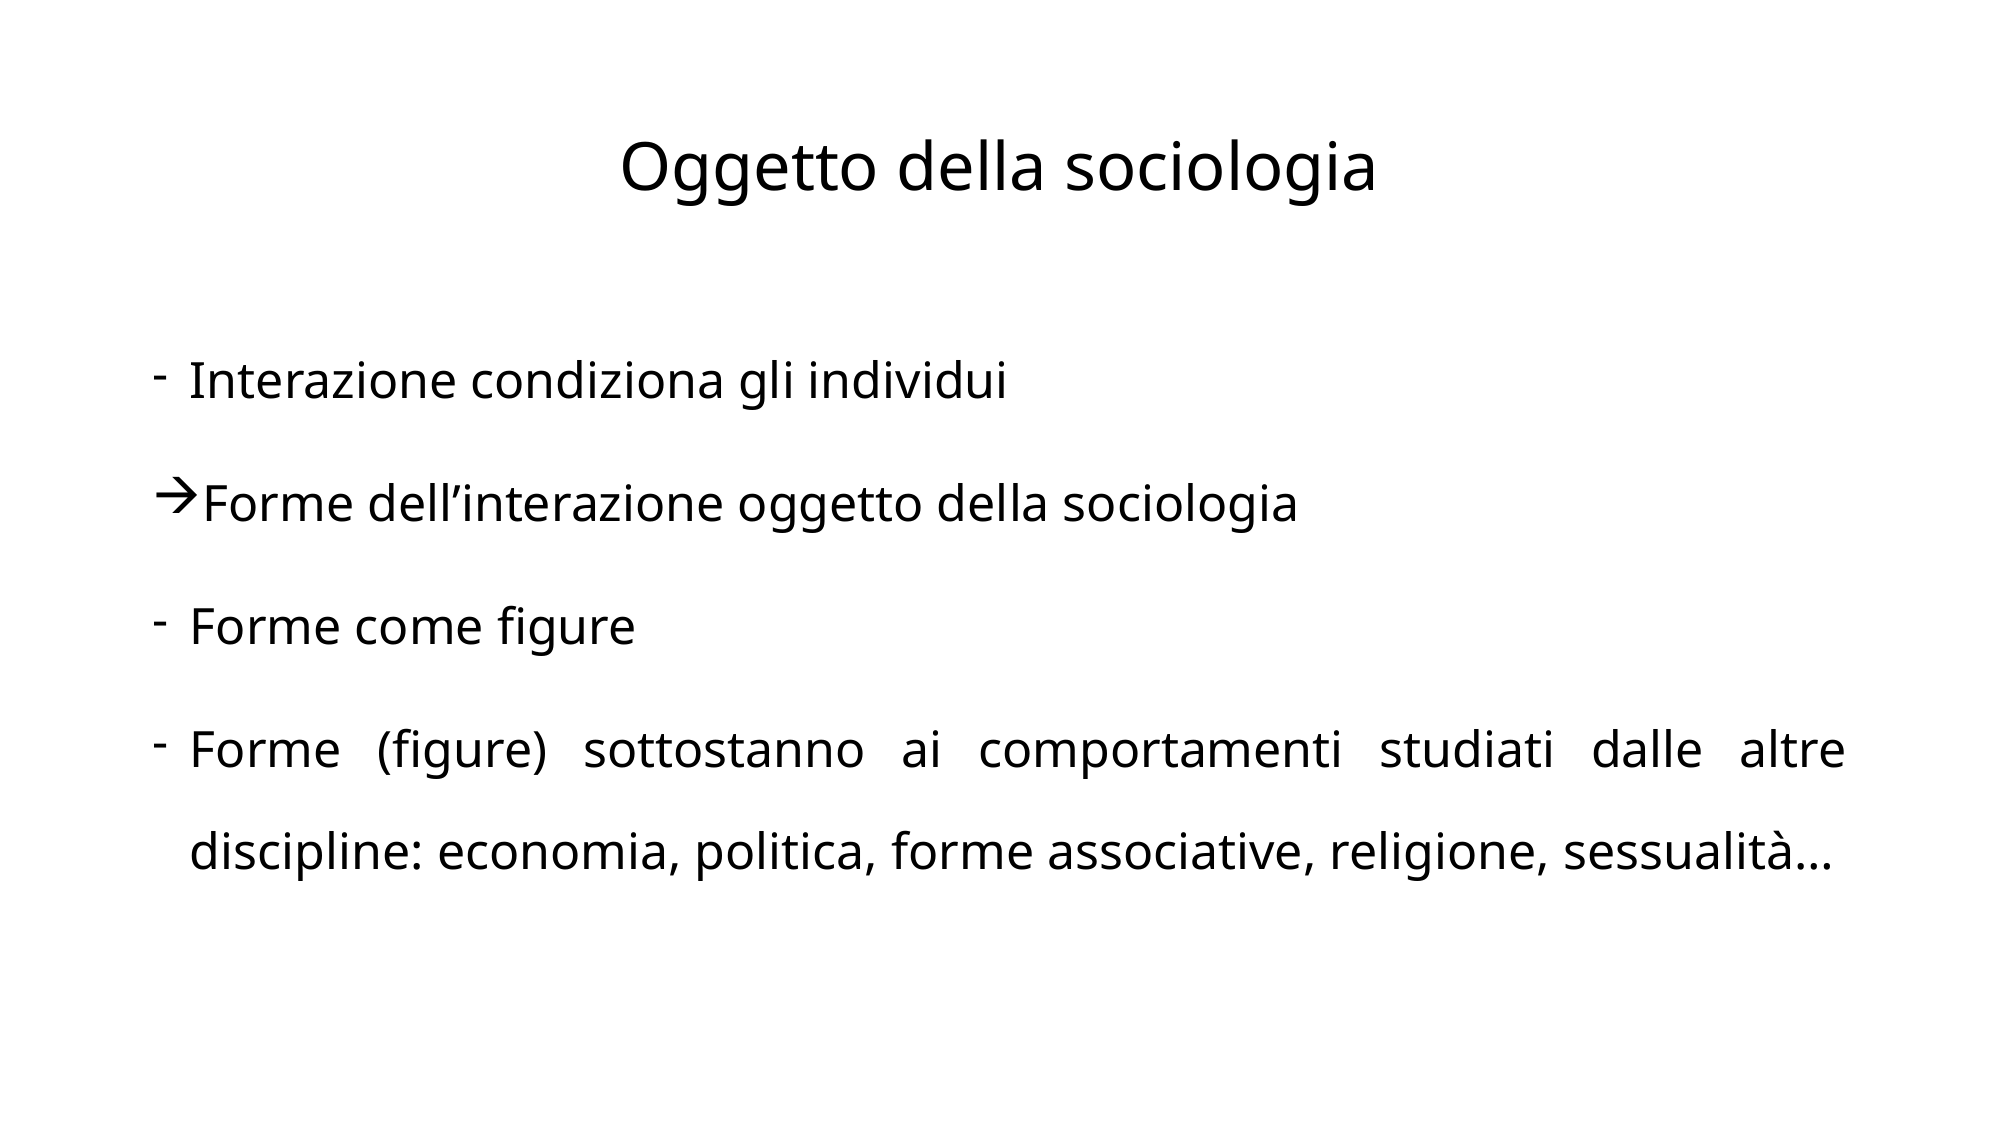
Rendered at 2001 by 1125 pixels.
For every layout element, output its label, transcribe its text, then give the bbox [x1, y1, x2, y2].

title Oggetto della sociologia [137, 59, 1863, 278]
list Interazione condiziona gli individui Forme dell’interazione oggetto della sociologia Forme come figure Forme (figure) sottostanno ai comportamenti studiati dalle altre discipline: economia, politica, forme associative, religione, sessualità… [137, 299, 1863, 1014]
